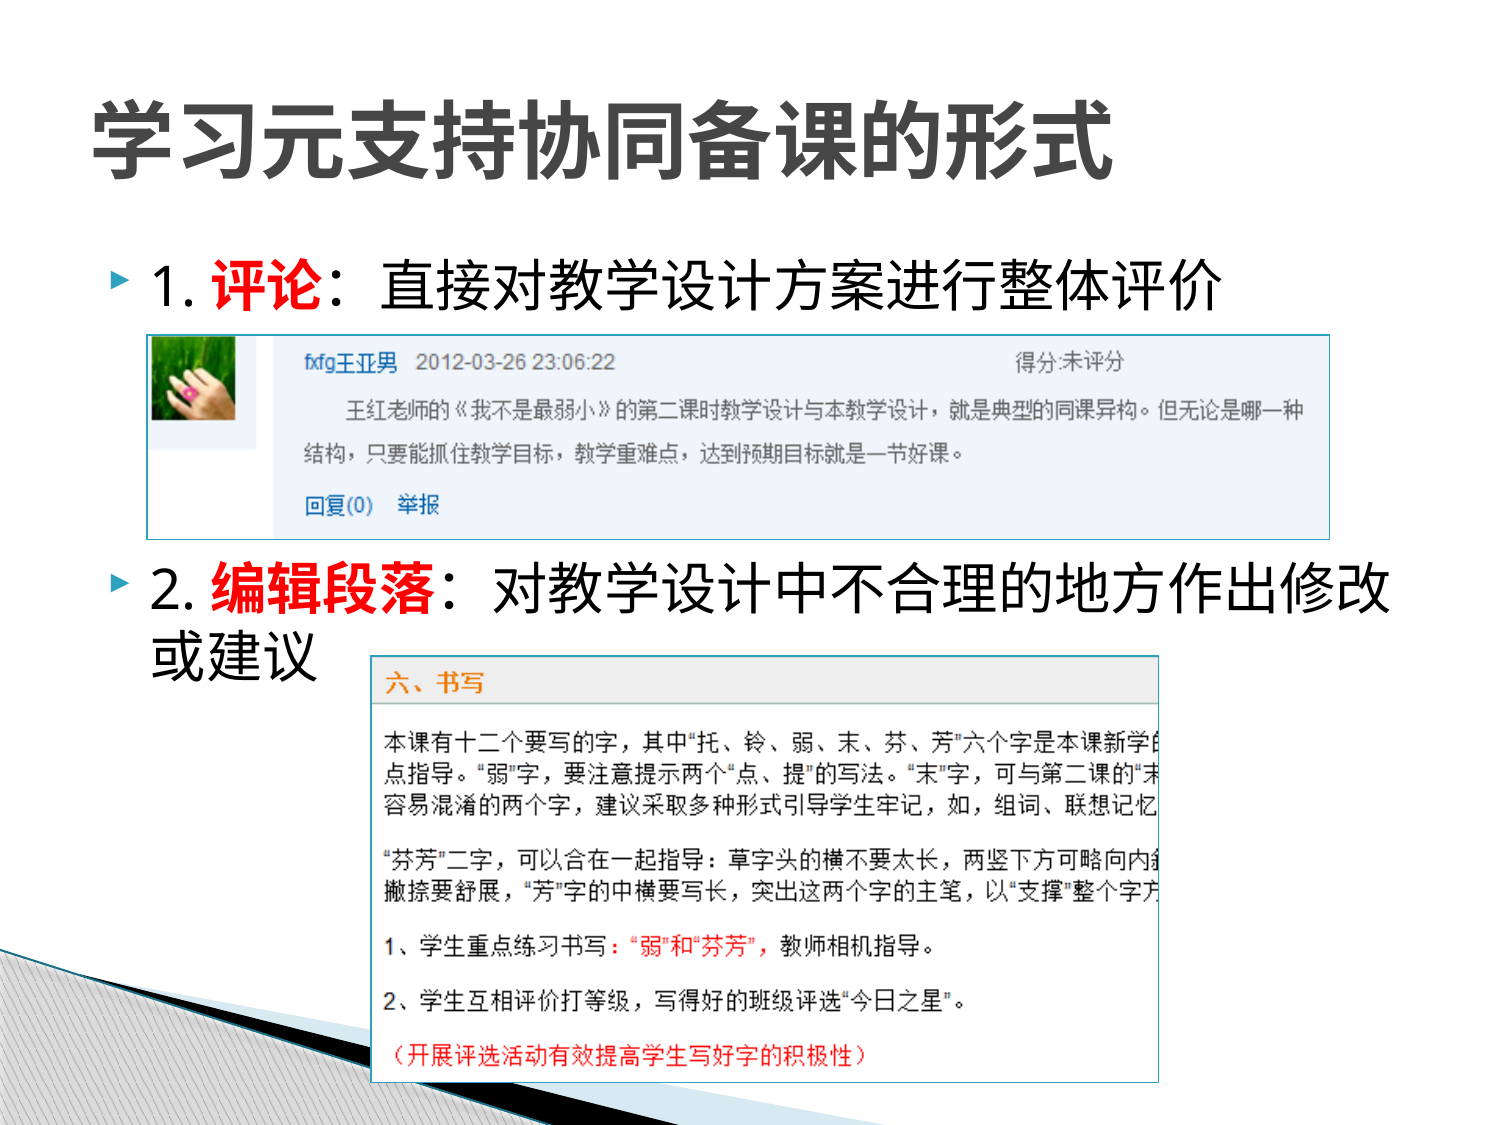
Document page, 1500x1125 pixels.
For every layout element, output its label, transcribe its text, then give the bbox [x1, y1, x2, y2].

list 1.评论：直接对教学设计方案进行整体评价 2.编辑段落：对教学设计中不合理的地方作出修改或建议 [75, 243, 1425, 986]
picture [147, 335, 1329, 540]
picture [371, 656, 1159, 1083]
title 学习元支持协同备课的形式 [75, 45, 1425, 233]
